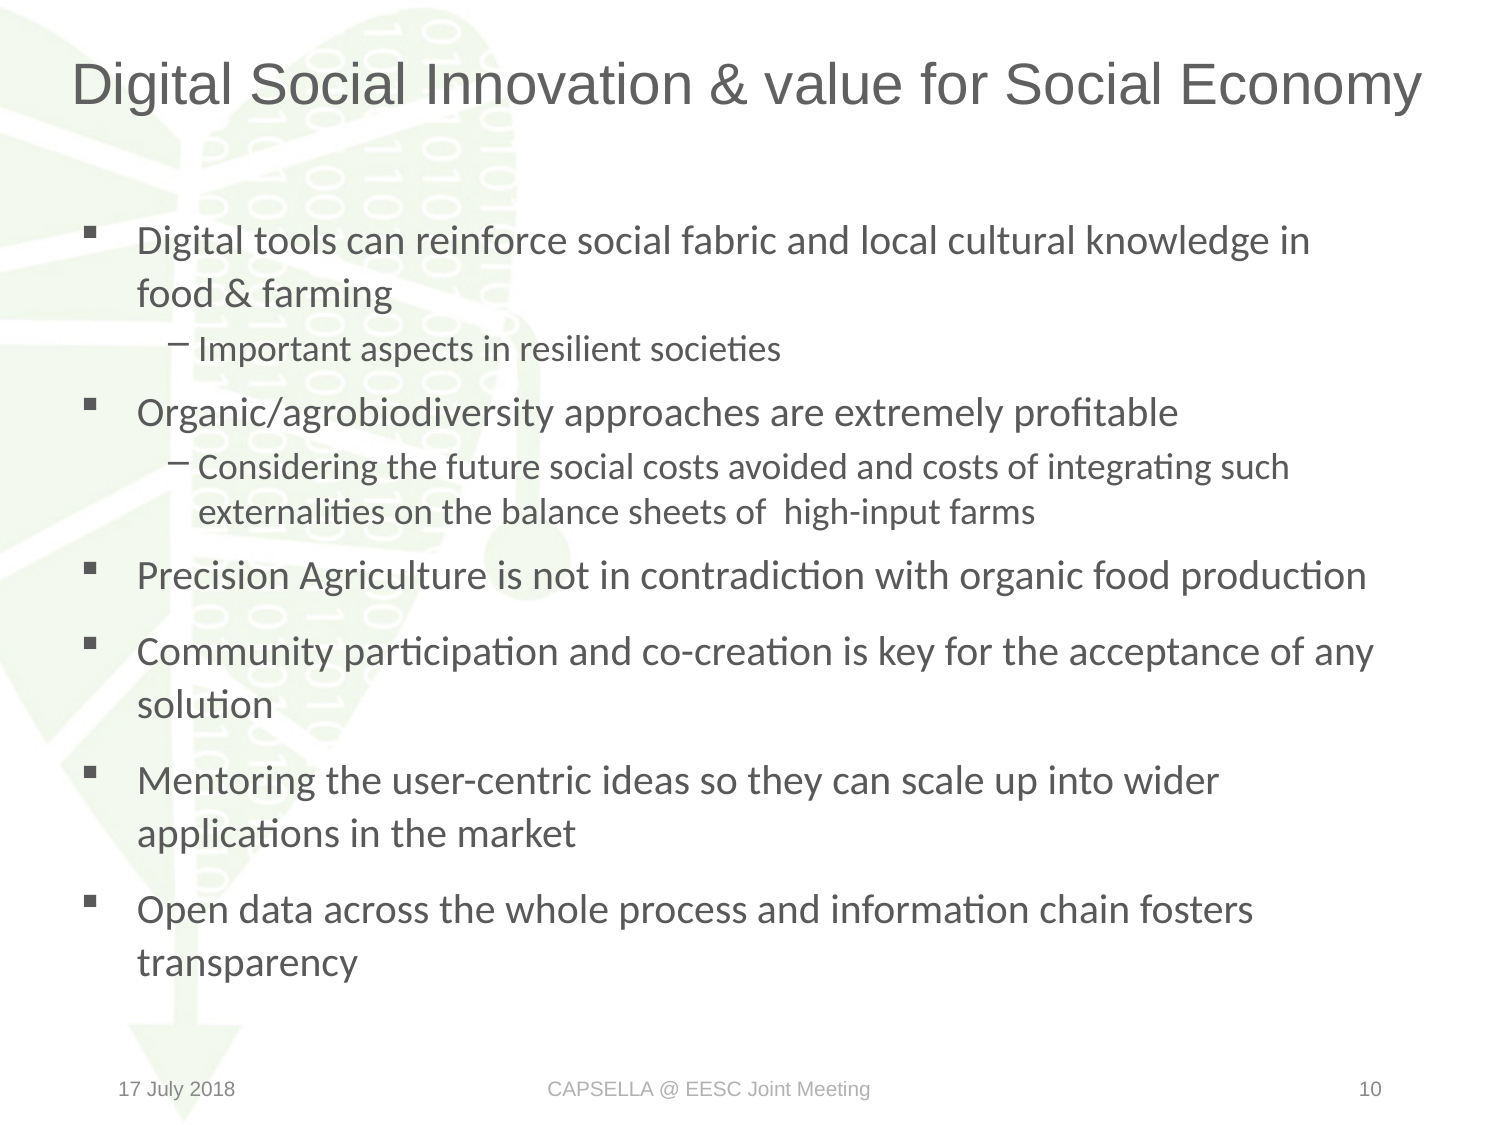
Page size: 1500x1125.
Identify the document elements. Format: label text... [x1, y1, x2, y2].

title Digital Social Innovation & value for Social Economy [48, 38, 1448, 128]
slide_number 10 [1059, 1058, 1397, 1119]
picture [0, 0, 1500, 1125]
list Digital tools can reinforce social fabric and local cultural knowledge in food & farming Important aspects in resilient societies Organic/agrobiodiversity approaches are extremely profitable Considering the future social costs avoided and costs of integrating such externalities on the balance sheets of high-input farms Precision Agriculture is not in contradiction with organic food production Community participation and co-creation is key for the acceptance of any solution Mentoring the user-centric ideas so they can scale up into wider applications in the market Open data across the whole process and information chain fosters transparency [65, 201, 1398, 916]
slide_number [103, 1058, 441, 1119]
footer CAPSELLA @ EESC Joint Meeting [441, 1058, 1005, 1119]
